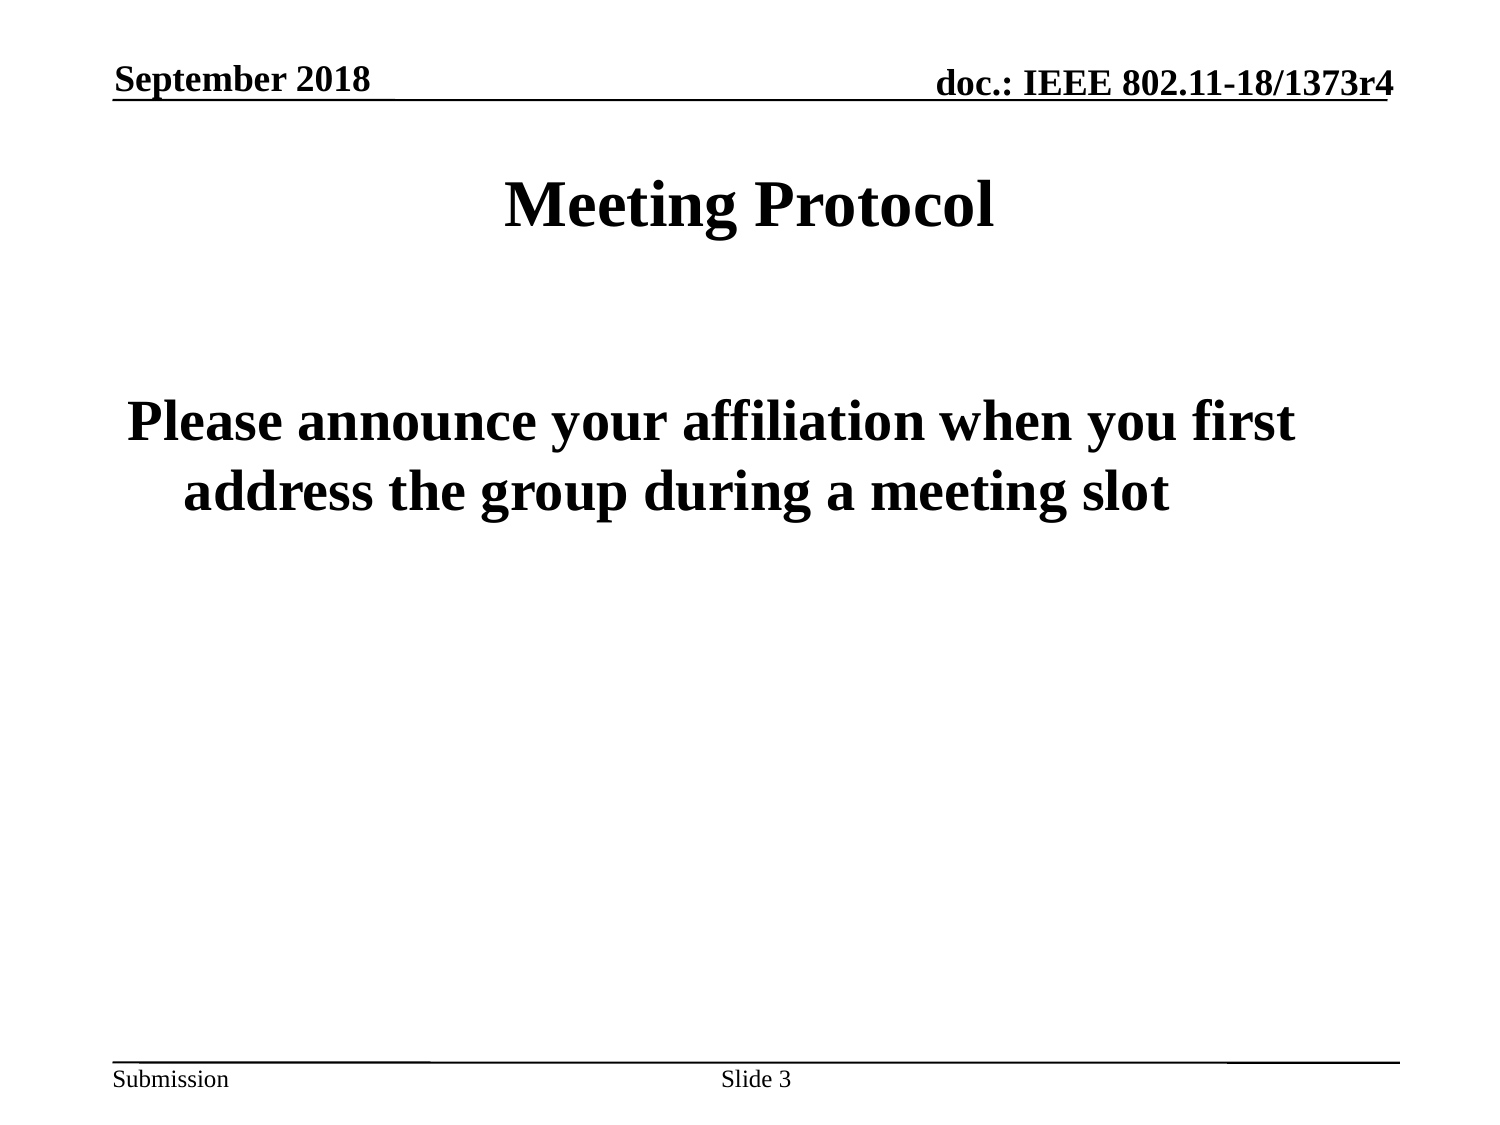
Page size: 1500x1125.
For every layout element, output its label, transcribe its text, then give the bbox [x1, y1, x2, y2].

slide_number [114, 54, 423, 100]
list Please announce your affiliation when you first address the group during a meeting slot [112, 374, 1388, 513]
slide_number Slide 3 [712, 1061, 800, 1123]
title Meeting Protocol [112, 112, 1388, 288]
